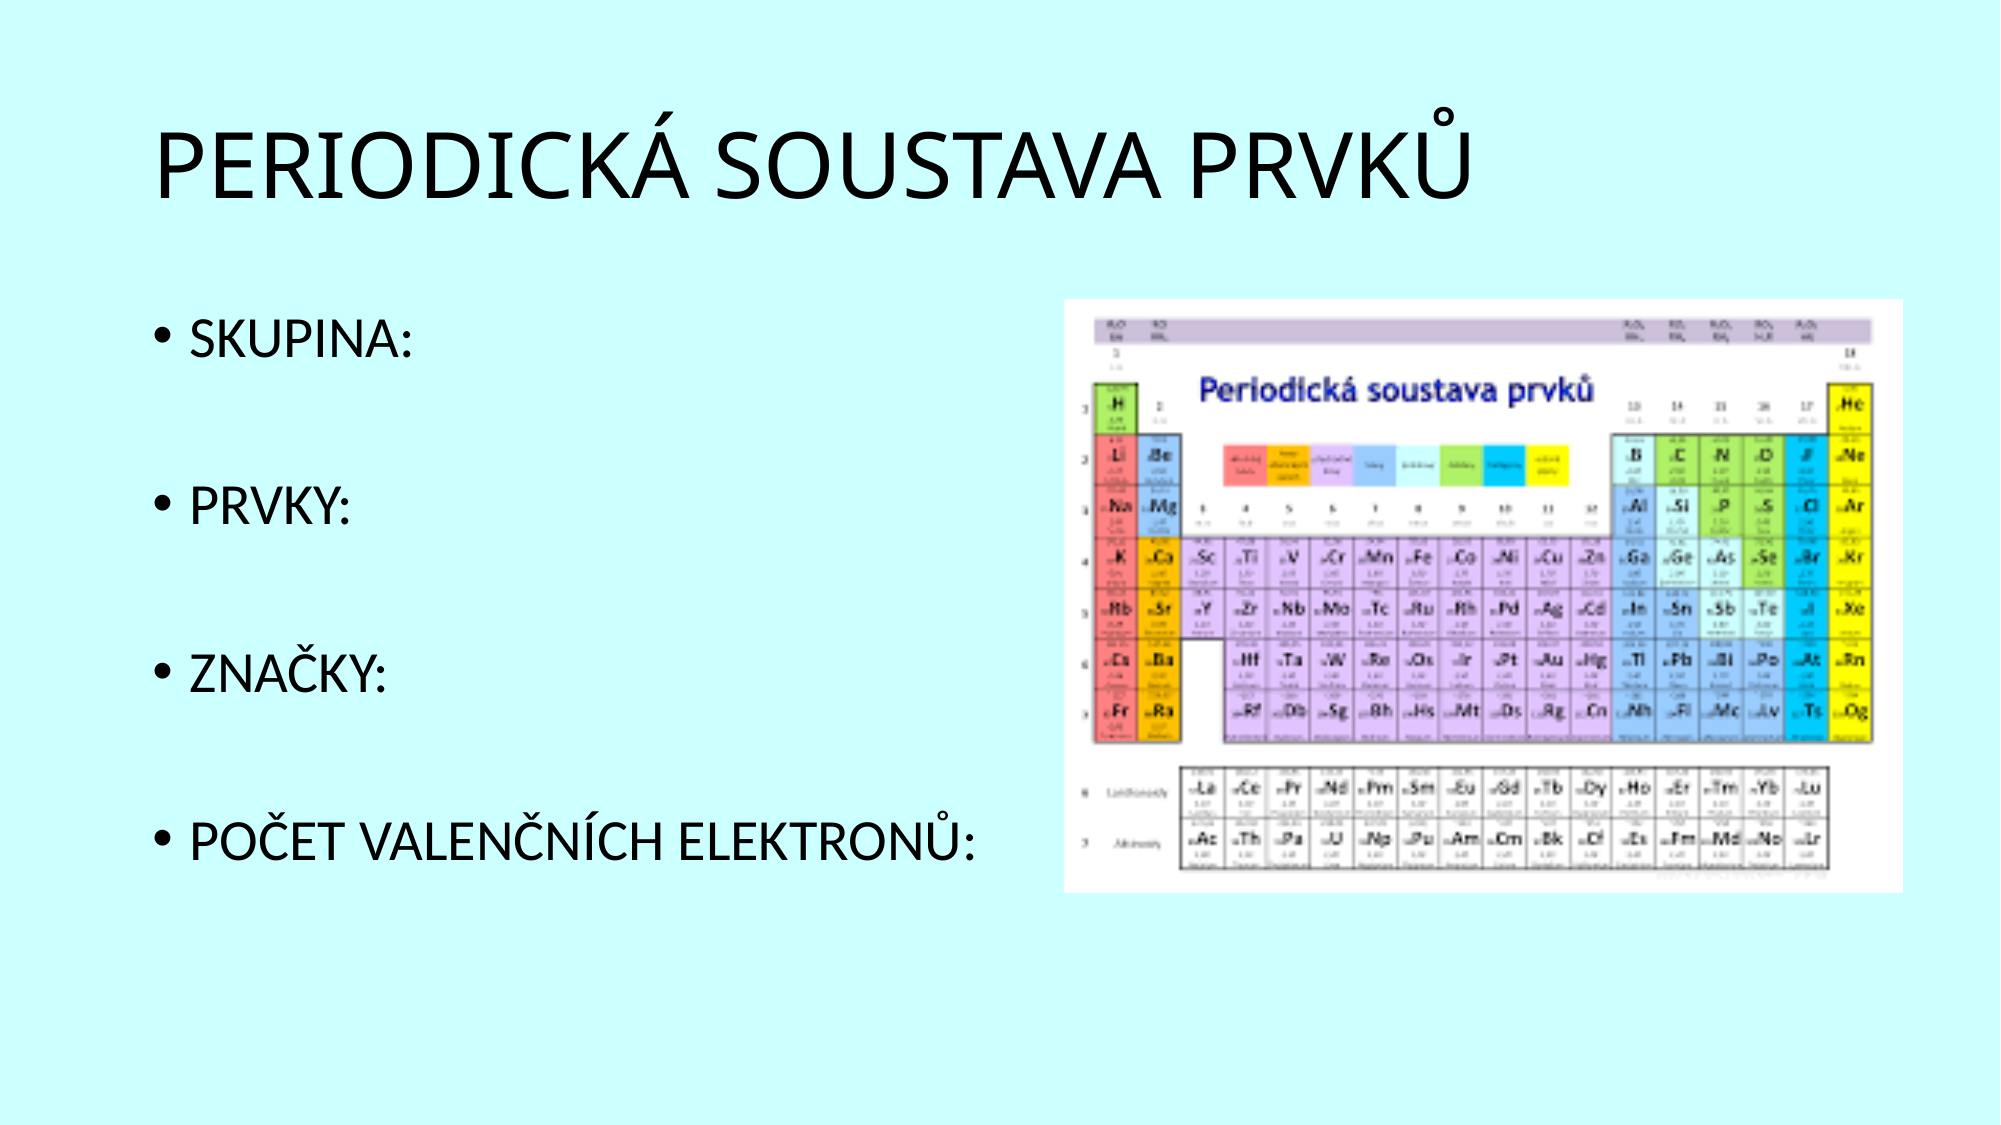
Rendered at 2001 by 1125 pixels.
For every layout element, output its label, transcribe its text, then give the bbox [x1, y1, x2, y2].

list SKUPINA: PRVKY: ZNAČKY: POČET VALENČNÍCH ELEKTRONŮ: [137, 299, 1863, 1014]
title PERIODICKÁ SOUSTAVA PRVKŮ [137, 59, 1863, 278]
picture [1064, 299, 1903, 893]
